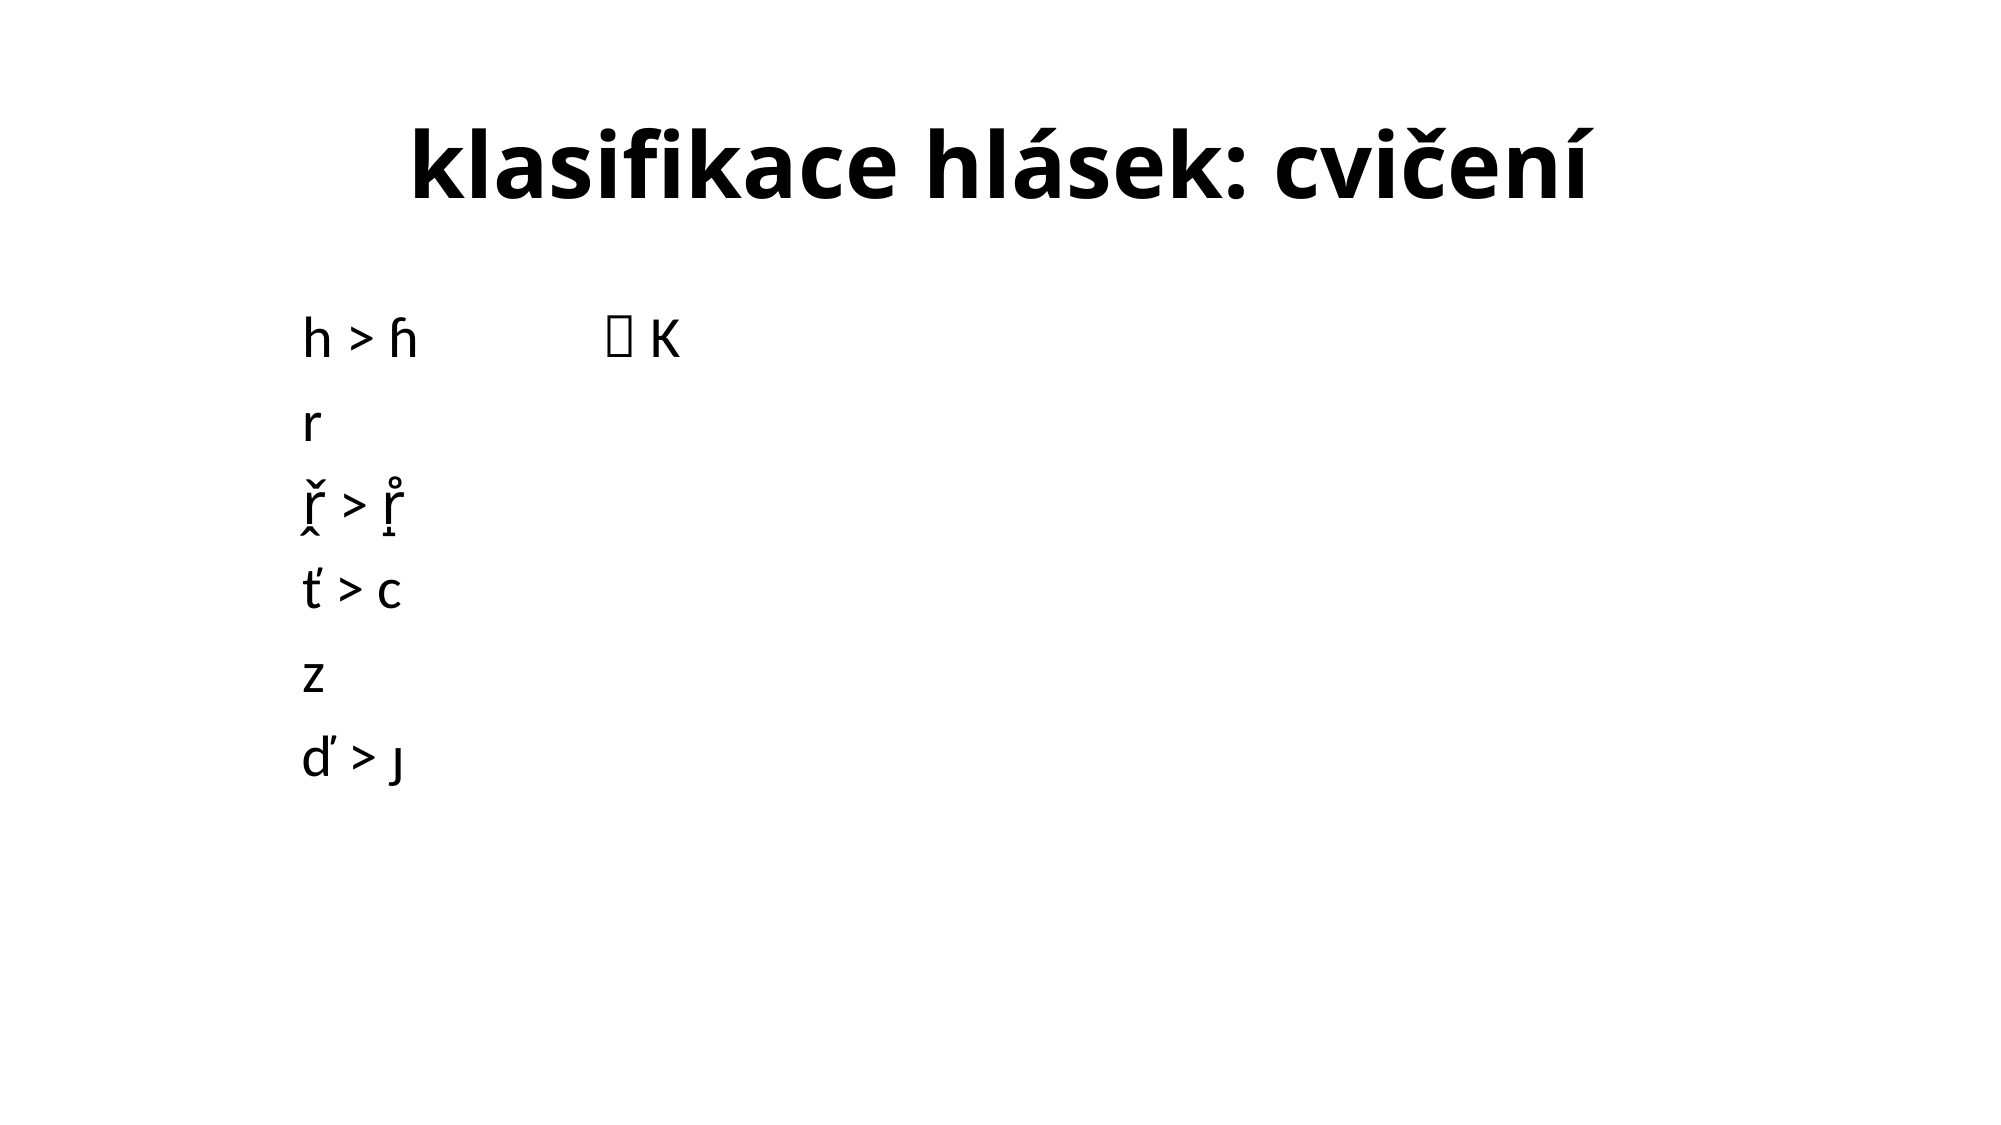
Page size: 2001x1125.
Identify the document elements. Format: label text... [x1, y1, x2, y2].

list h > ɦ  K r ř̭ > r̝̊ ť > c z ď > ɟ [137, 299, 1863, 1014]
title klasifikace hlásek: cvičení [137, 59, 1863, 278]
